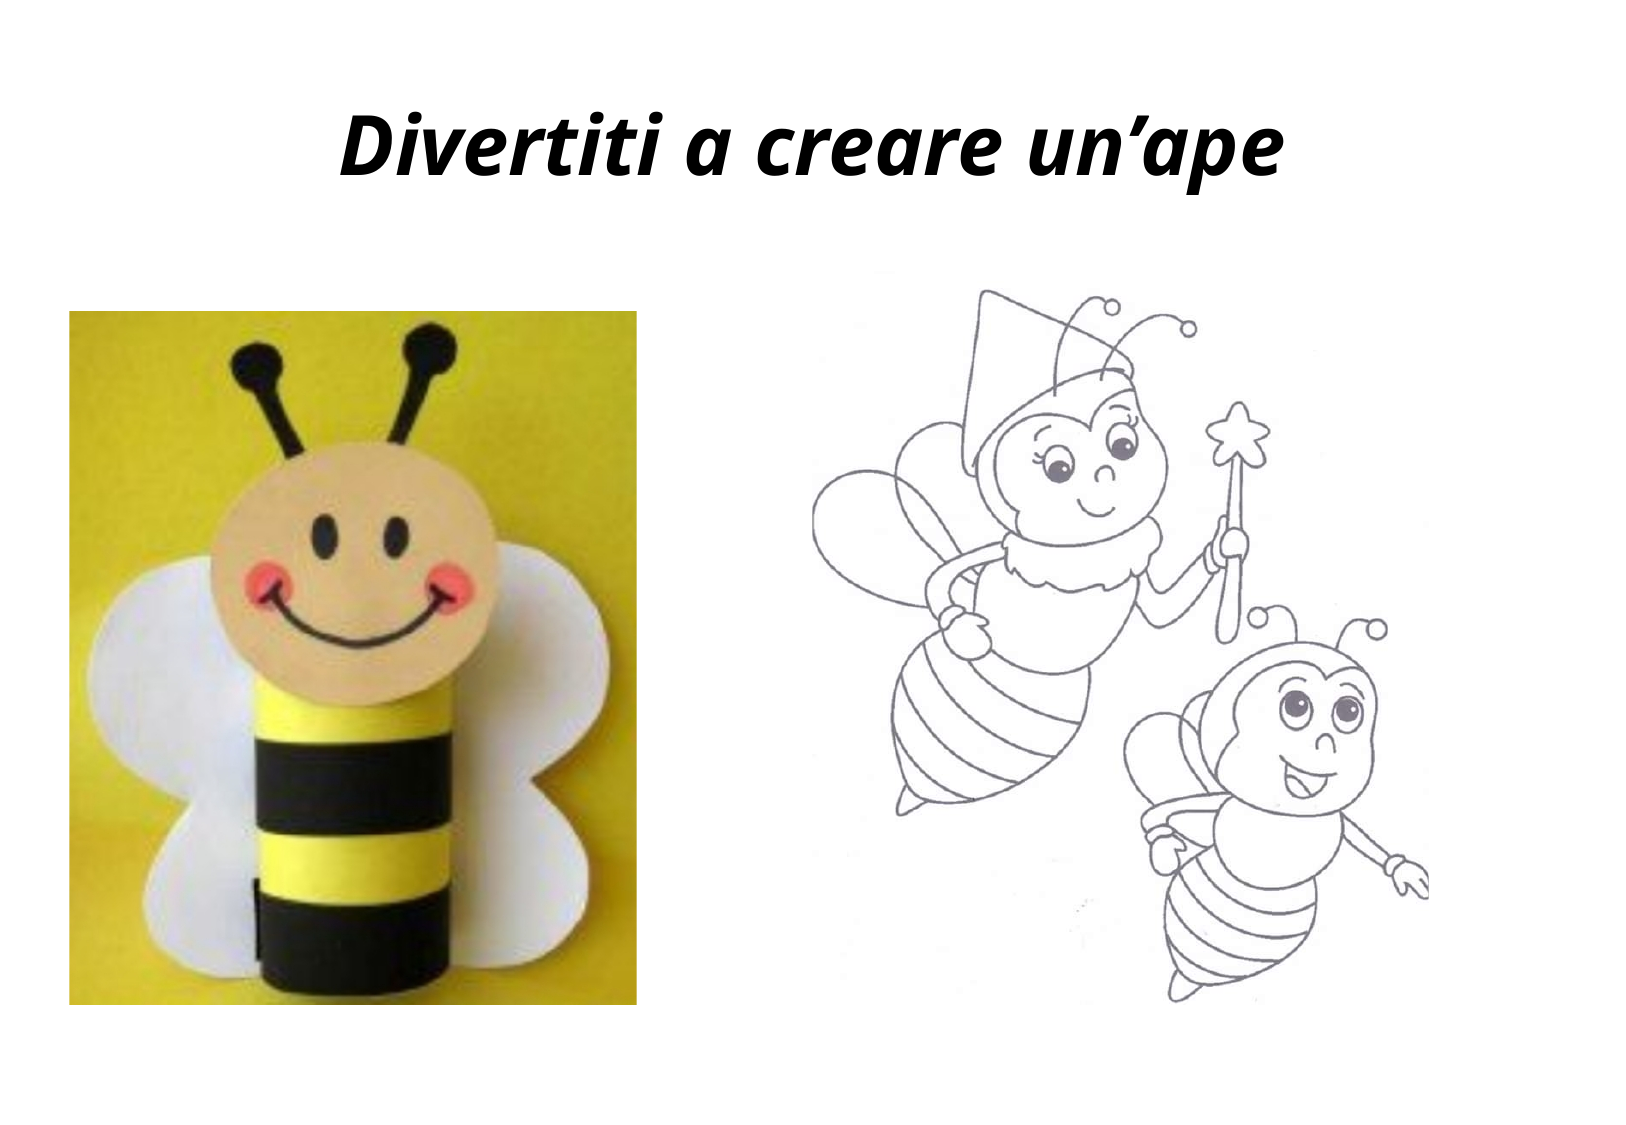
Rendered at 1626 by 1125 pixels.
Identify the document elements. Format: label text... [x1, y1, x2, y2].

title Divertiti a creare un’ape [121, 57, 1504, 201]
picture [69, 311, 637, 1005]
picture [812, 271, 1429, 1005]
